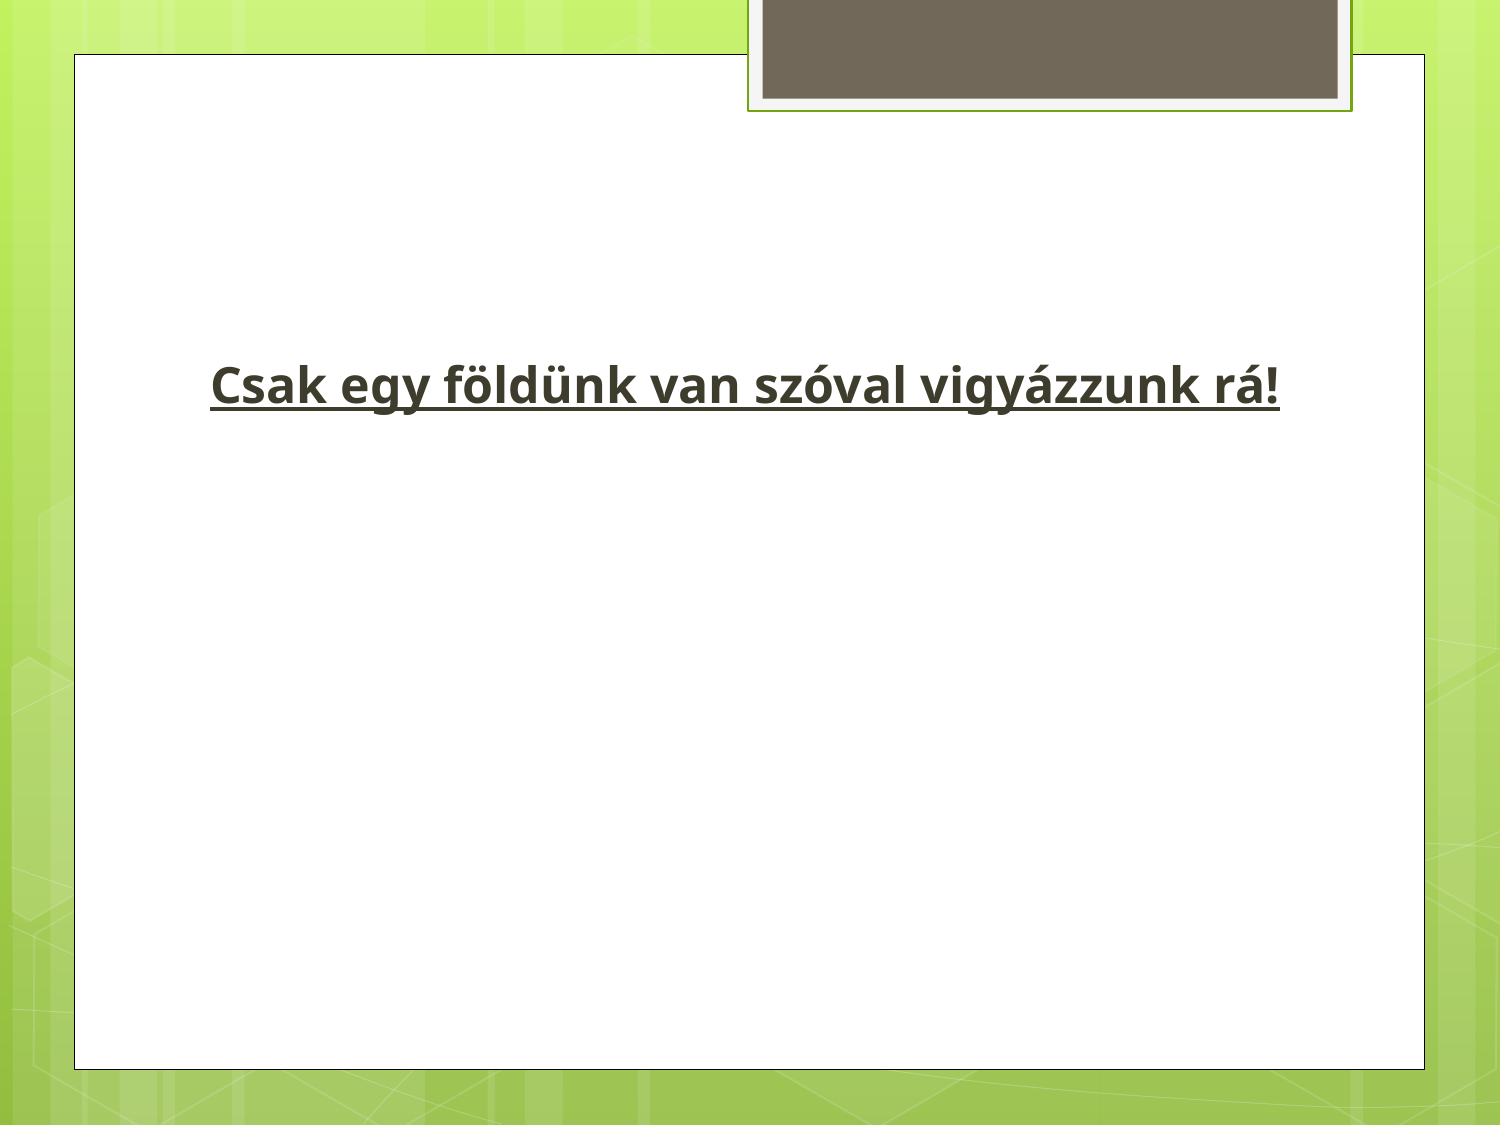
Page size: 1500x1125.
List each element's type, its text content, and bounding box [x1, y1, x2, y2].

list Csak egy földünk van szóval vigyázzunk rá! [0, 66, 1495, 1072]
